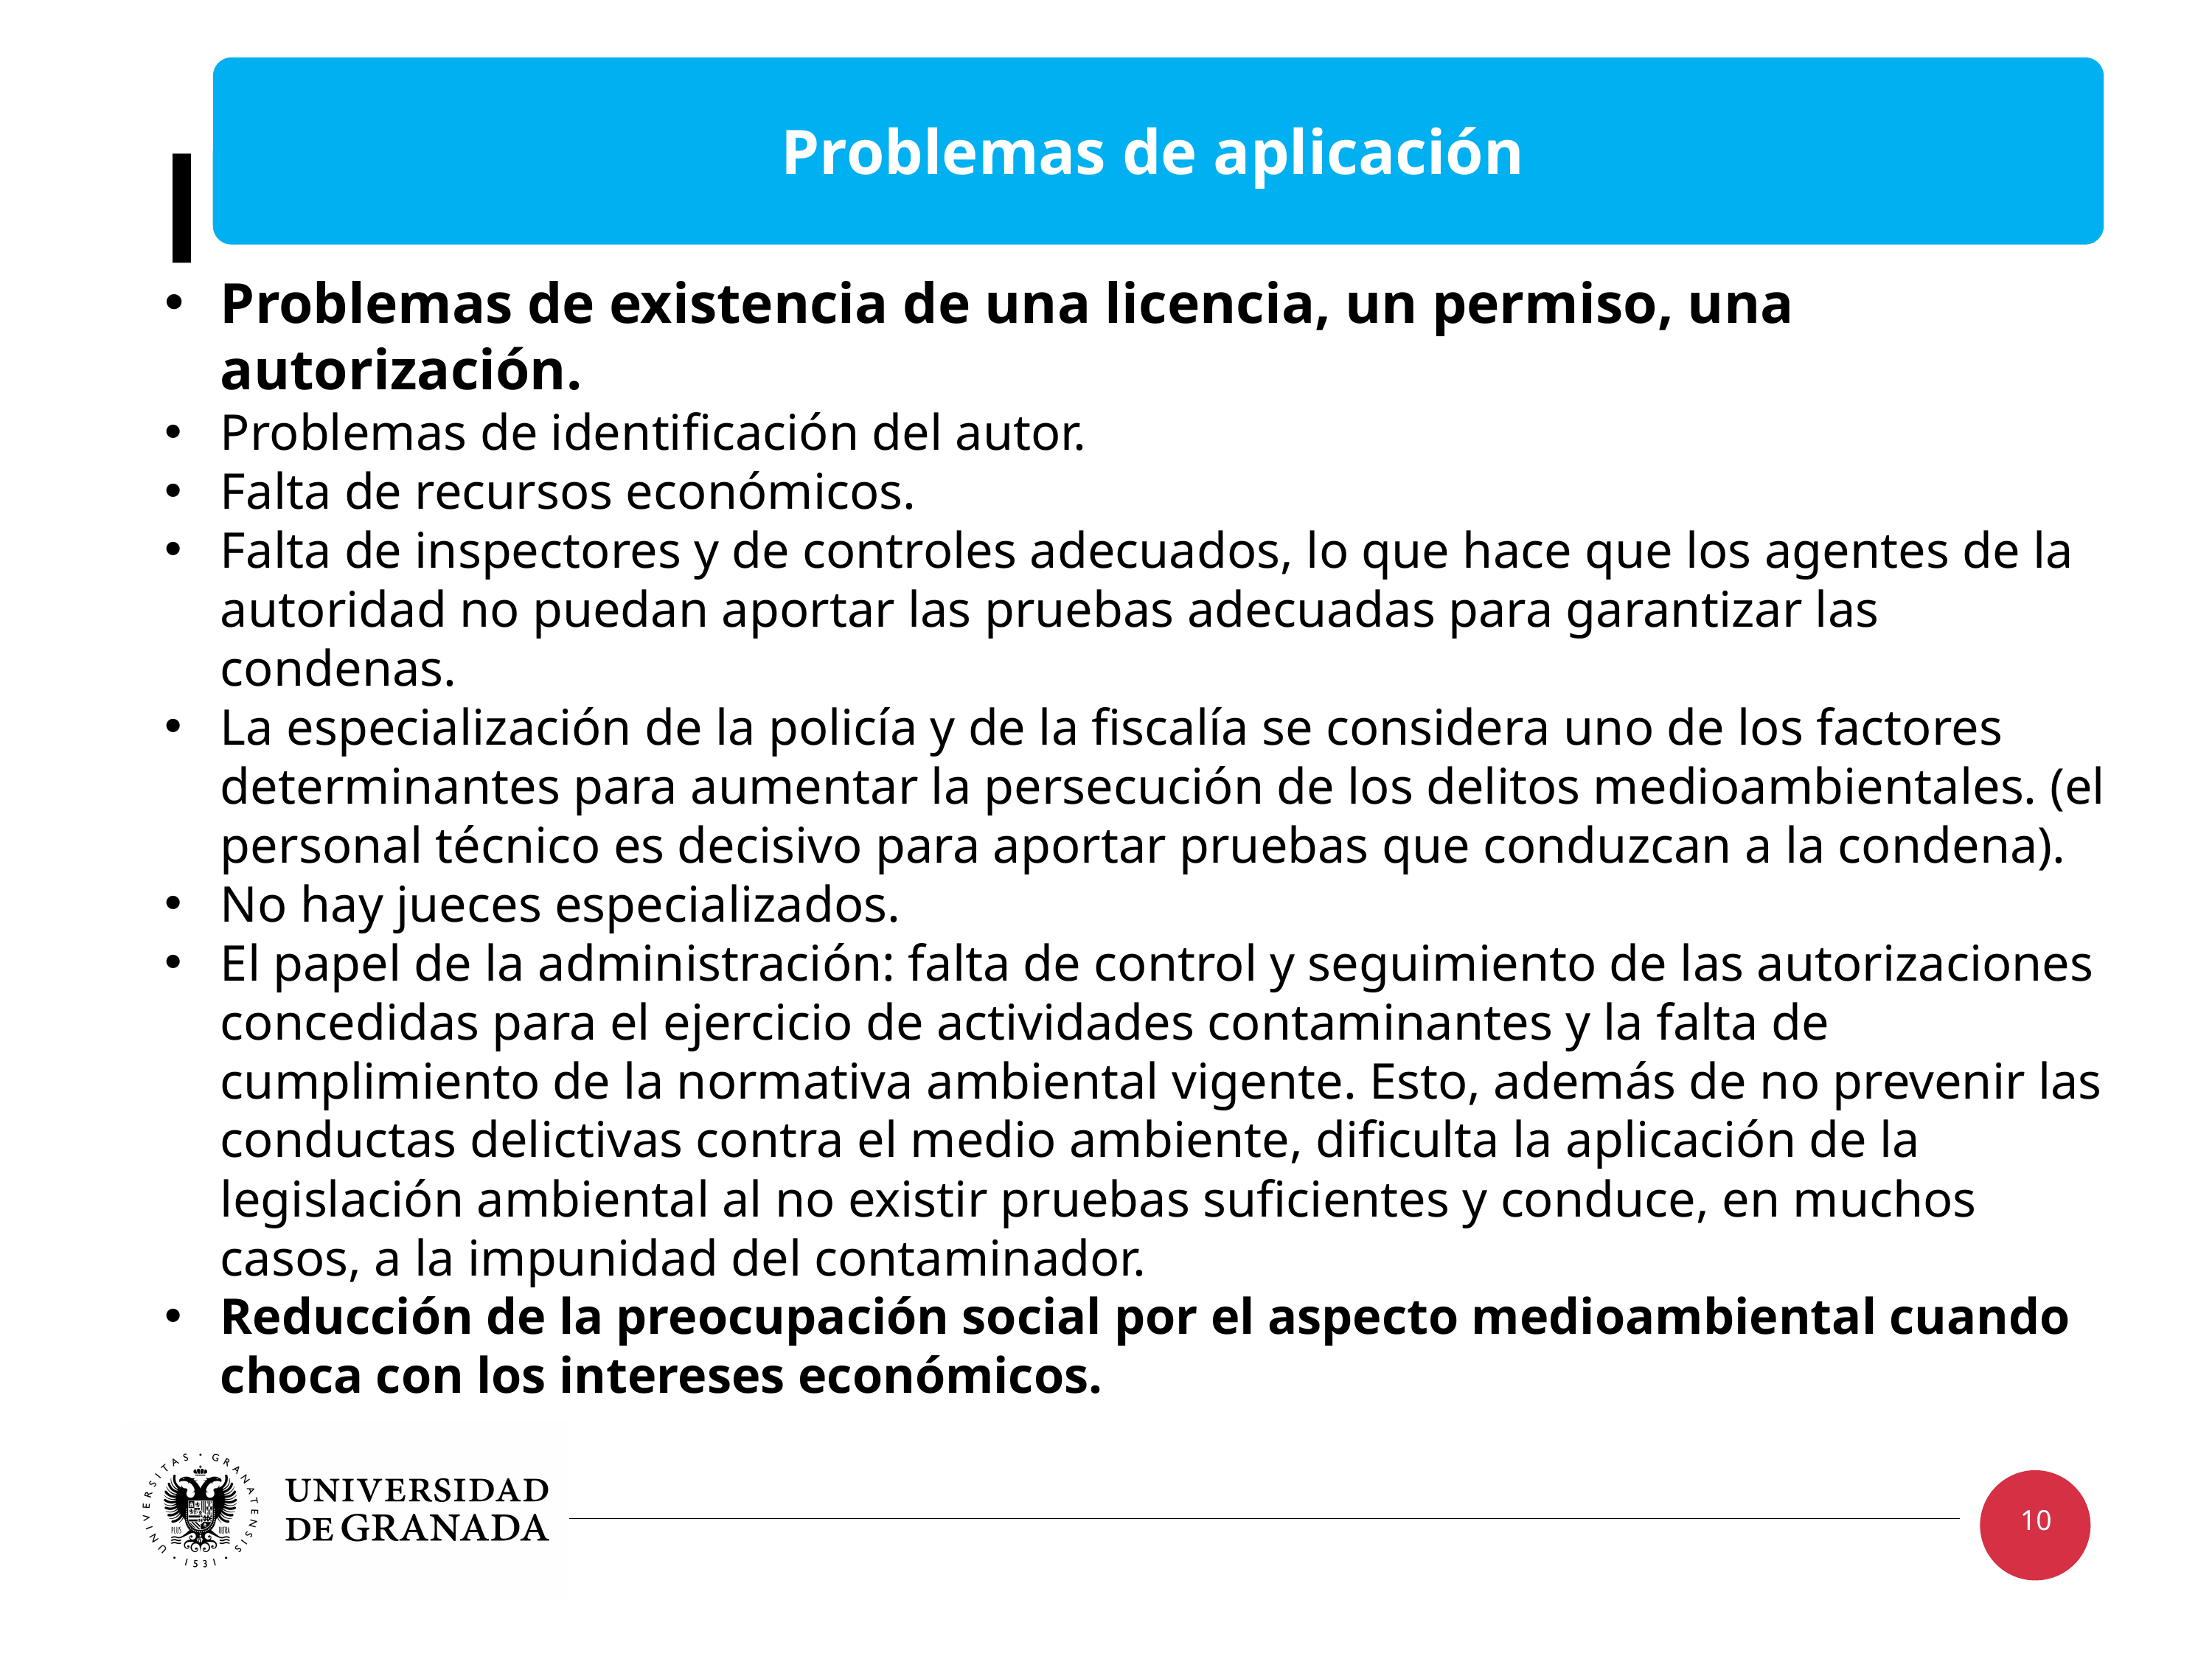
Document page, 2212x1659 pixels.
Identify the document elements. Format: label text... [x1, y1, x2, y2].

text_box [212, 57, 2107, 246]
text_box Problemas de existencia de una licencia, un permiso, una autorización. Problemas de identificación del autor. Falta de recursos económicos. Falta de inspectores y de controles adecuados, lo que hace que los agentes de la autoridad no puedan aportar las pruebas adecuadas para garantizar las condenas. La especialización de la policía y de la fiscalía se considera uno de los factores determinantes para aumentar la persecución de los delitos medioambientales. (el personal técnico es decisivo para aportar pruebas que conduzcan a la condena). No hay jueces especializados. El papel de la administración: falta de control y seguimiento de las autorizaciones concedidas para el ejercicio de actividades contaminantes y la falta de cumplimiento de la normativa ambiental vigente. Esto, además de no prevenir las conductas delictivas contra el medio ambiente, dificulta la aplicación de la legislación ambiental al no existir pruebas suficientes y conduce, en muchos casos, a la impunidad del contaminador. Reducción de la preocupación social por el aspecto medioambiental cuando choca con los intereses económicos. [99, 262, 2134, 1409]
picture [122, 1421, 569, 1600]
text_box [172, 153, 192, 263]
